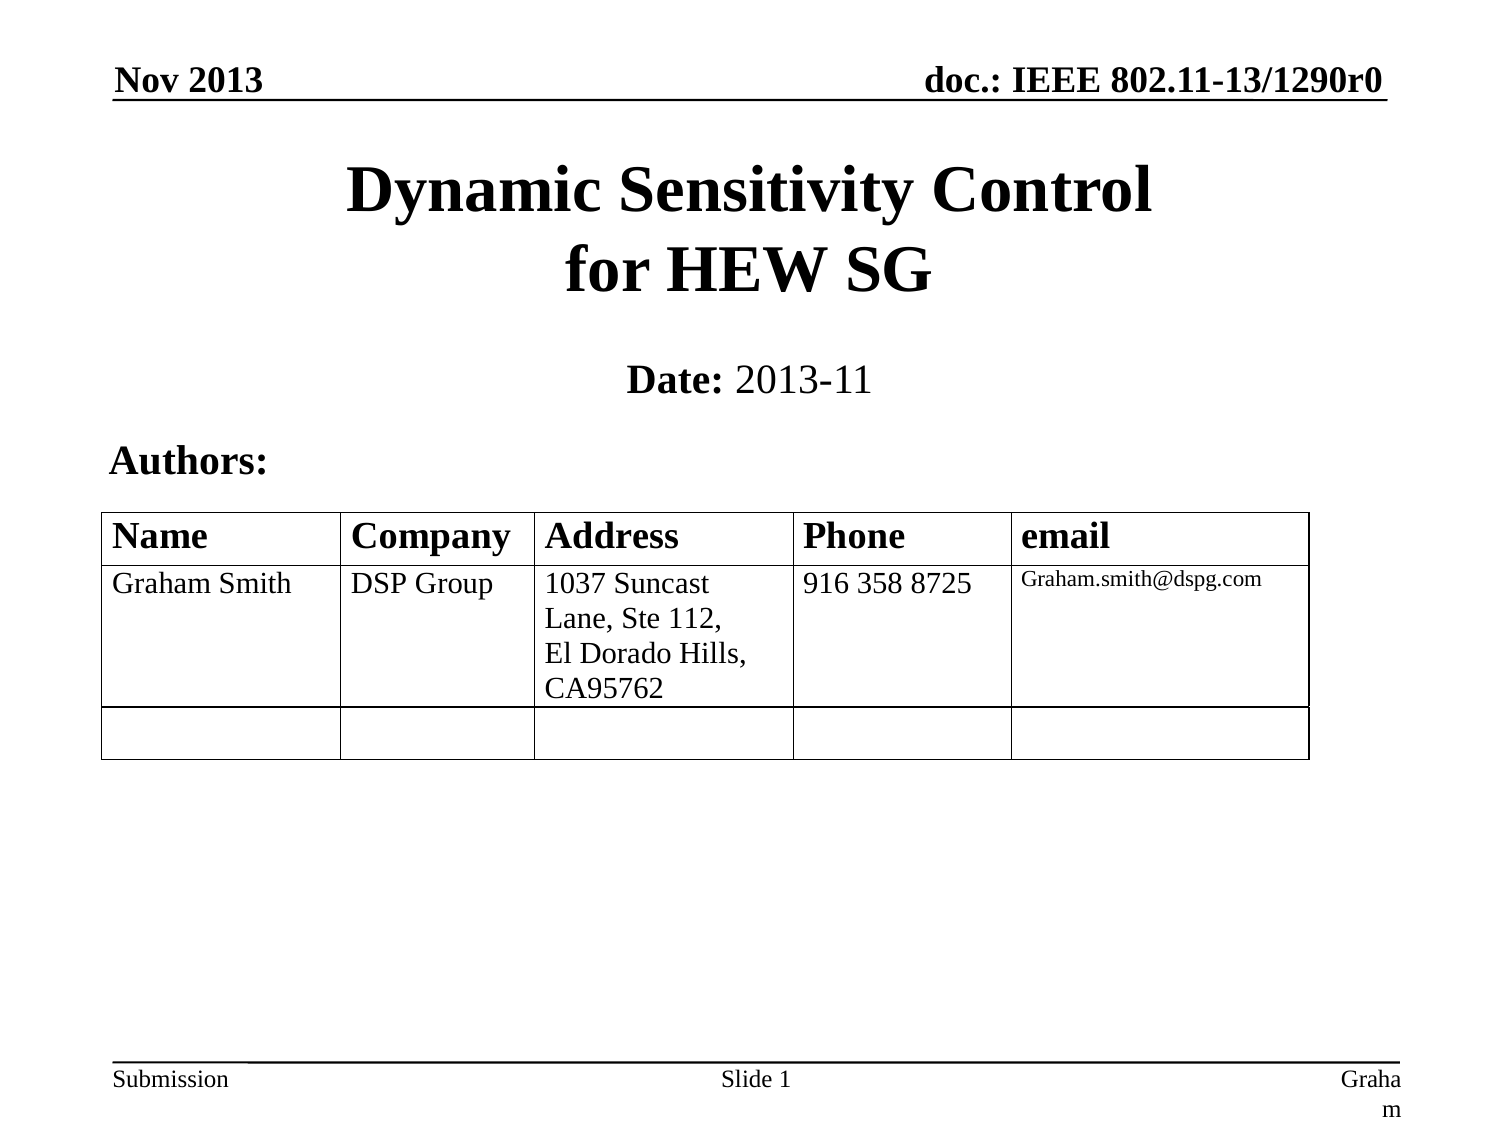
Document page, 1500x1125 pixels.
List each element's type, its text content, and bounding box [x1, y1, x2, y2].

slide_number Slide 1 [712, 1061, 800, 1093]
text_box Authors: [93, 424, 331, 488]
footer Graham Smith, DSP Group [1324, 1061, 1402, 1093]
title Dynamic Sensitivity Control for HEW SG [112, 137, 1388, 313]
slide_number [114, 54, 335, 101]
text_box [87, 512, 1341, 932]
list Date: 2013-11 [112, 350, 1388, 413]
